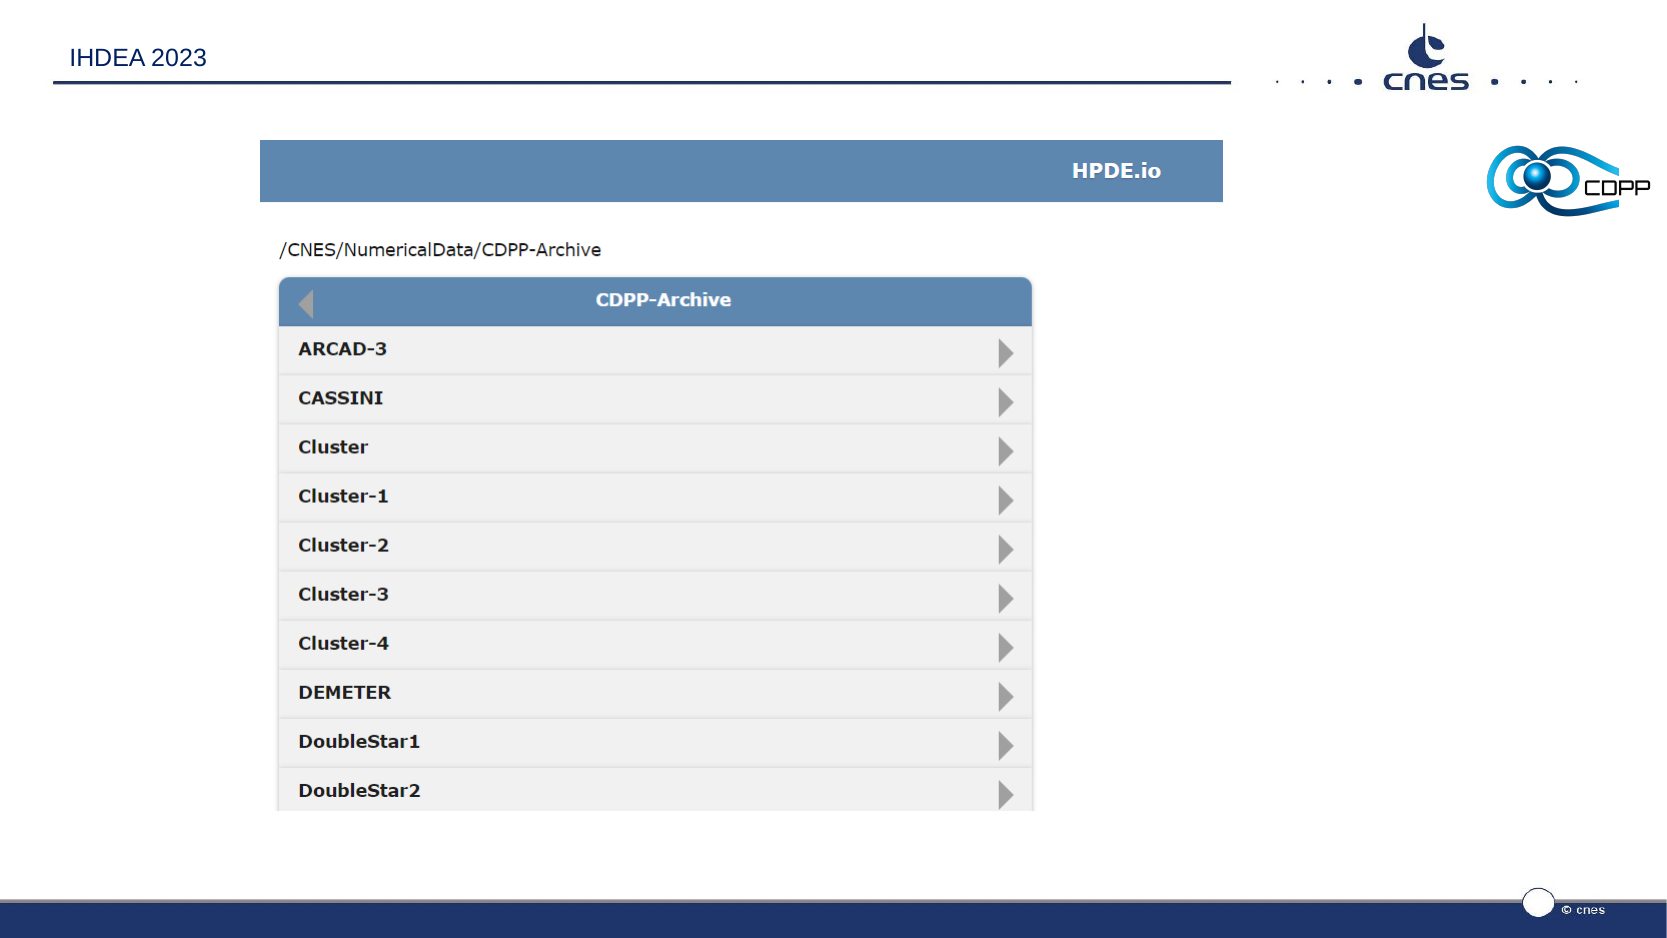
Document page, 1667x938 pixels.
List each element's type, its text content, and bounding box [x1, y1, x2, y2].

picture [0, 0, 1667, 938]
text_box IHDEA 2023 [54, 34, 1238, 80]
